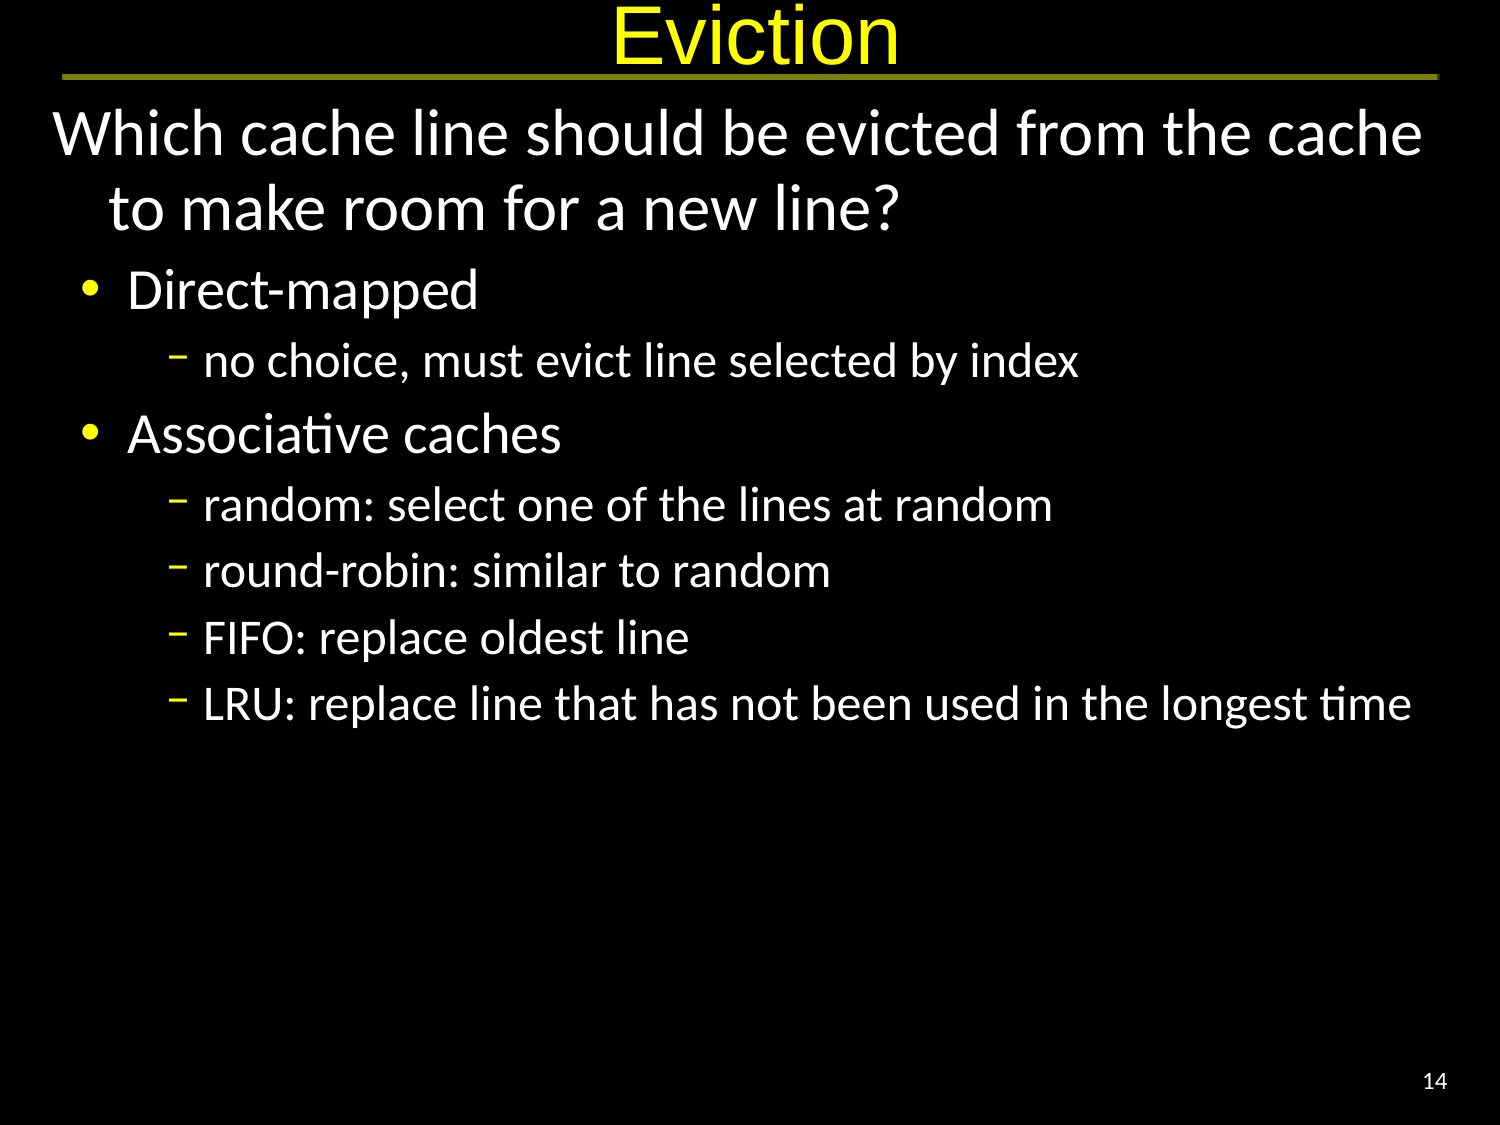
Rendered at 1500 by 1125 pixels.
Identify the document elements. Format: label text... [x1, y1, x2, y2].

list Which cache line should be evicted from the cache to make room for a new line? Direct-mapped no choice, must evict line selected by index Associative caches random: select one of the lines at random round-robin: similar to random FIFO: replace oldest line LRU: replace line that has not been used in the longest time [37, 87, 1463, 1063]
picture [62, 74, 1440, 80]
title Eviction [37, 0, 1475, 63]
